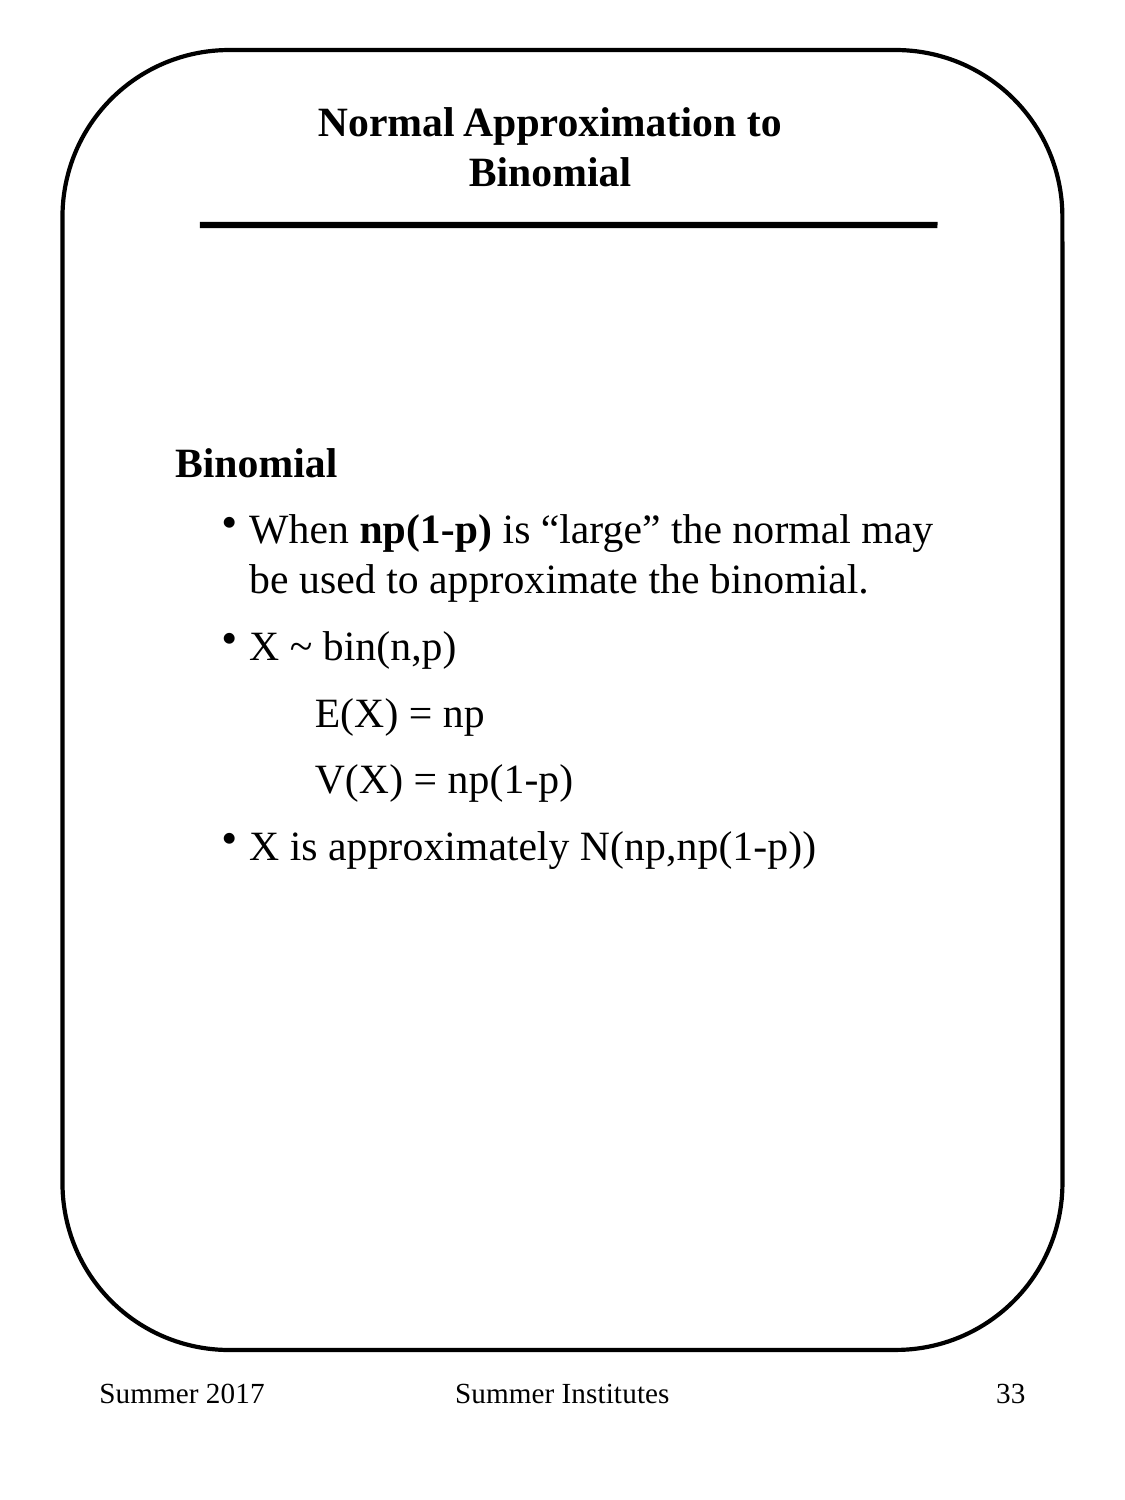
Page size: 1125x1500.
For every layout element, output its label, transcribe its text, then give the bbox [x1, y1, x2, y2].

footer Summer Institutes [384, 1366, 741, 1467]
slide_number Summer 2017 [84, 1366, 319, 1467]
text_box Binomial When np(1-p) is “large” the normal may be used to approximate the binomial. X ~ bin(n,p) E(X) = np V(X) = np(1-p) X is approximately N(np,np(1-p)) [149, 428, 975, 877]
slide_number 95 [806, 1366, 1041, 1467]
text_box Normal Approximation to Binomial [237, 87, 863, 203]
